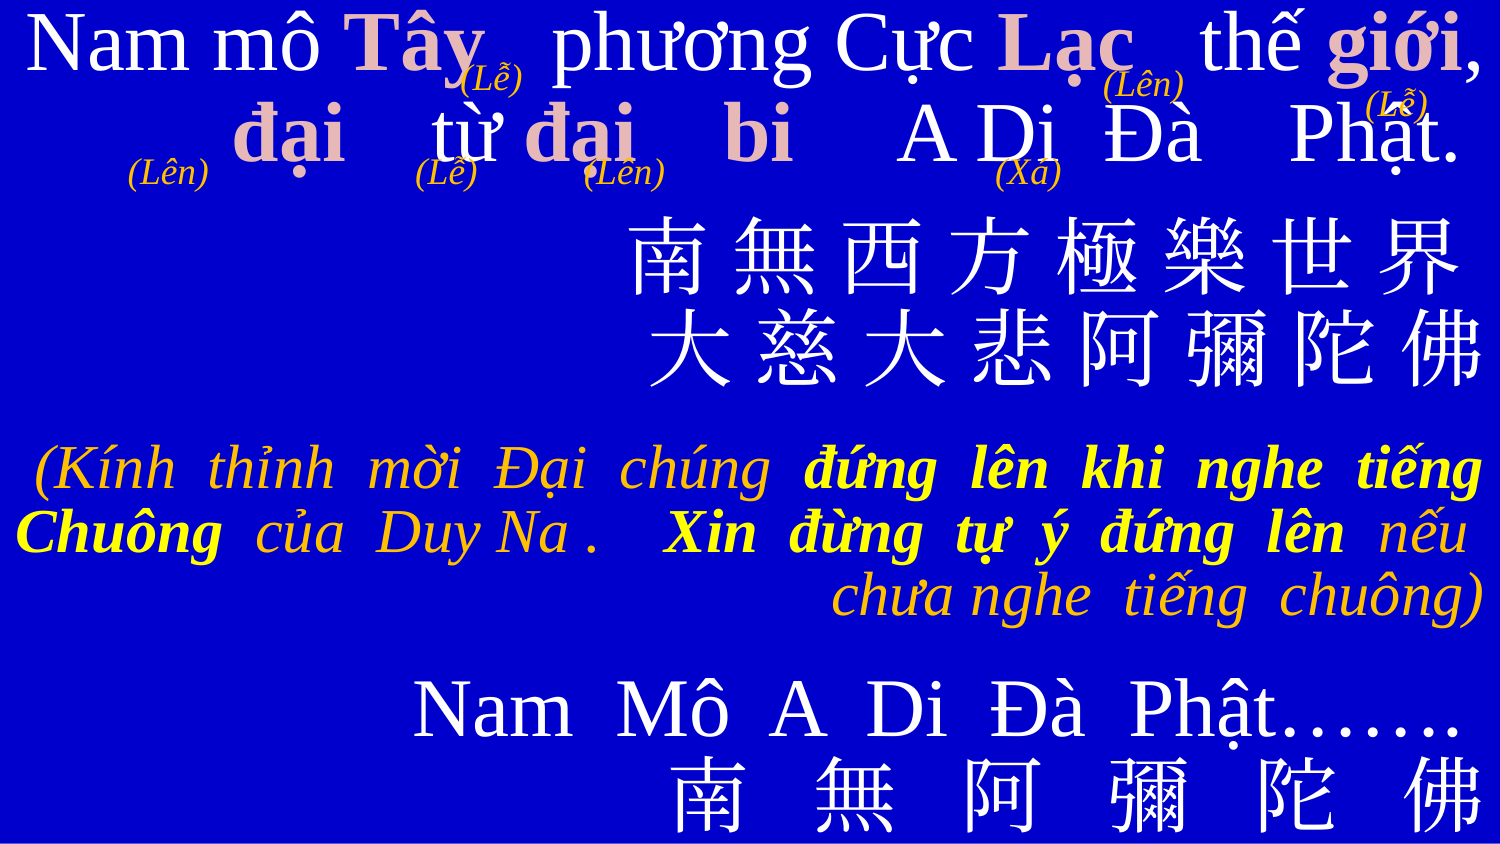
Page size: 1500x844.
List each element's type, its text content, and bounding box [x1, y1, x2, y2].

text_box (Lễ) [400, 139, 493, 200]
text_box (Lên) [1088, 51, 1200, 112]
text_box (Lên) [569, 139, 681, 200]
text_box (Xá) [972, 139, 1077, 200]
text_box (Lễ) [445, 45, 538, 106]
text_box (Lễ) [1350, 71, 1443, 131]
text_box (Lên) [112, 139, 224, 200]
list Nam mô Tây phương Cực Lạc thế giới, đại từ đại bi A Di Đà Phật. 南 無 西 方 極 樂 世 界 大 慈 大 悲 阿 彌 陀 佛 (Kính thỉnh mời Đại chúng đứng lên khi nghe tiếng Chuông của Duy Na . Xin đừng tự ý đứng lên nếu chưa nghe tiếng chuông) Nam Mô A Di Đà Phật……. 南 無 阿 彌 陀 佛 [0, 0, 1500, 844]
